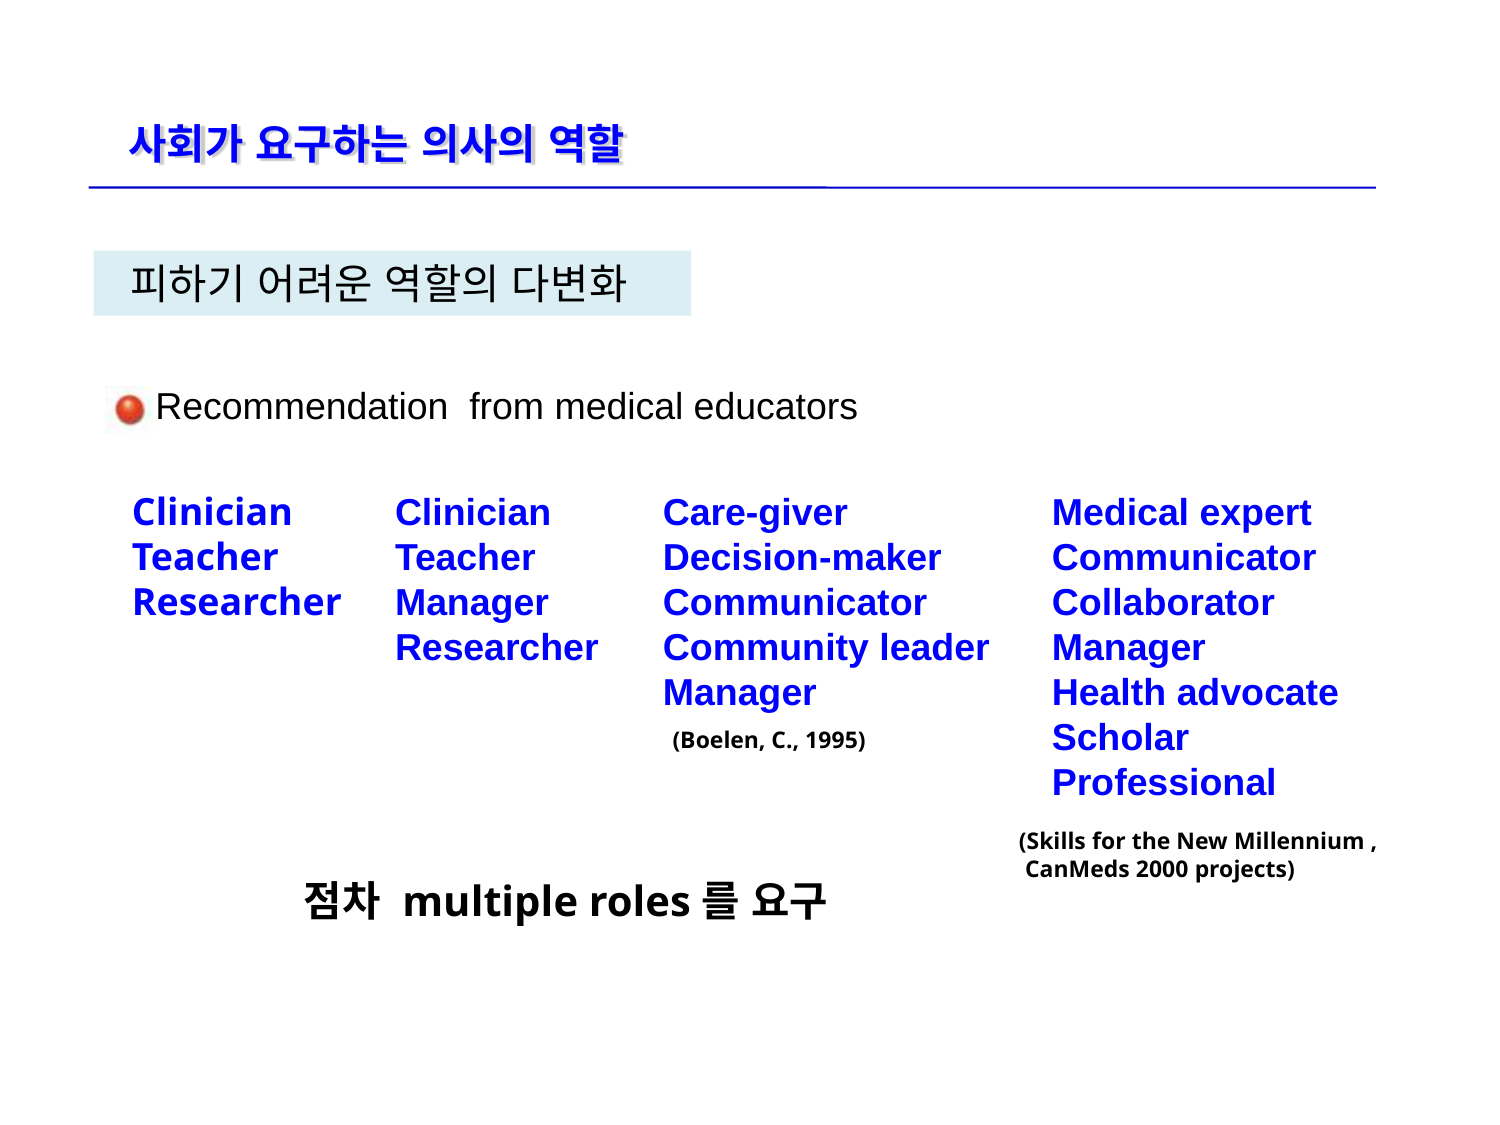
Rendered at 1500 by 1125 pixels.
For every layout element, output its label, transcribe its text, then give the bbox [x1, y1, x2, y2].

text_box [1019, 480, 1377, 893]
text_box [644, 480, 1009, 769]
text_box 사회가 요구하는 의사의 역할 [113, 110, 641, 176]
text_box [105, 374, 1091, 436]
text_box 점차 multiple roles를 요구 [288, 867, 844, 933]
text_box Clinician Teacher Manager Researcher [380, 480, 614, 676]
text_box Clinician Teacher Researcher [116, 480, 357, 631]
text_box 피하기 어려운 역할의 다변화 [93, 250, 692, 316]
